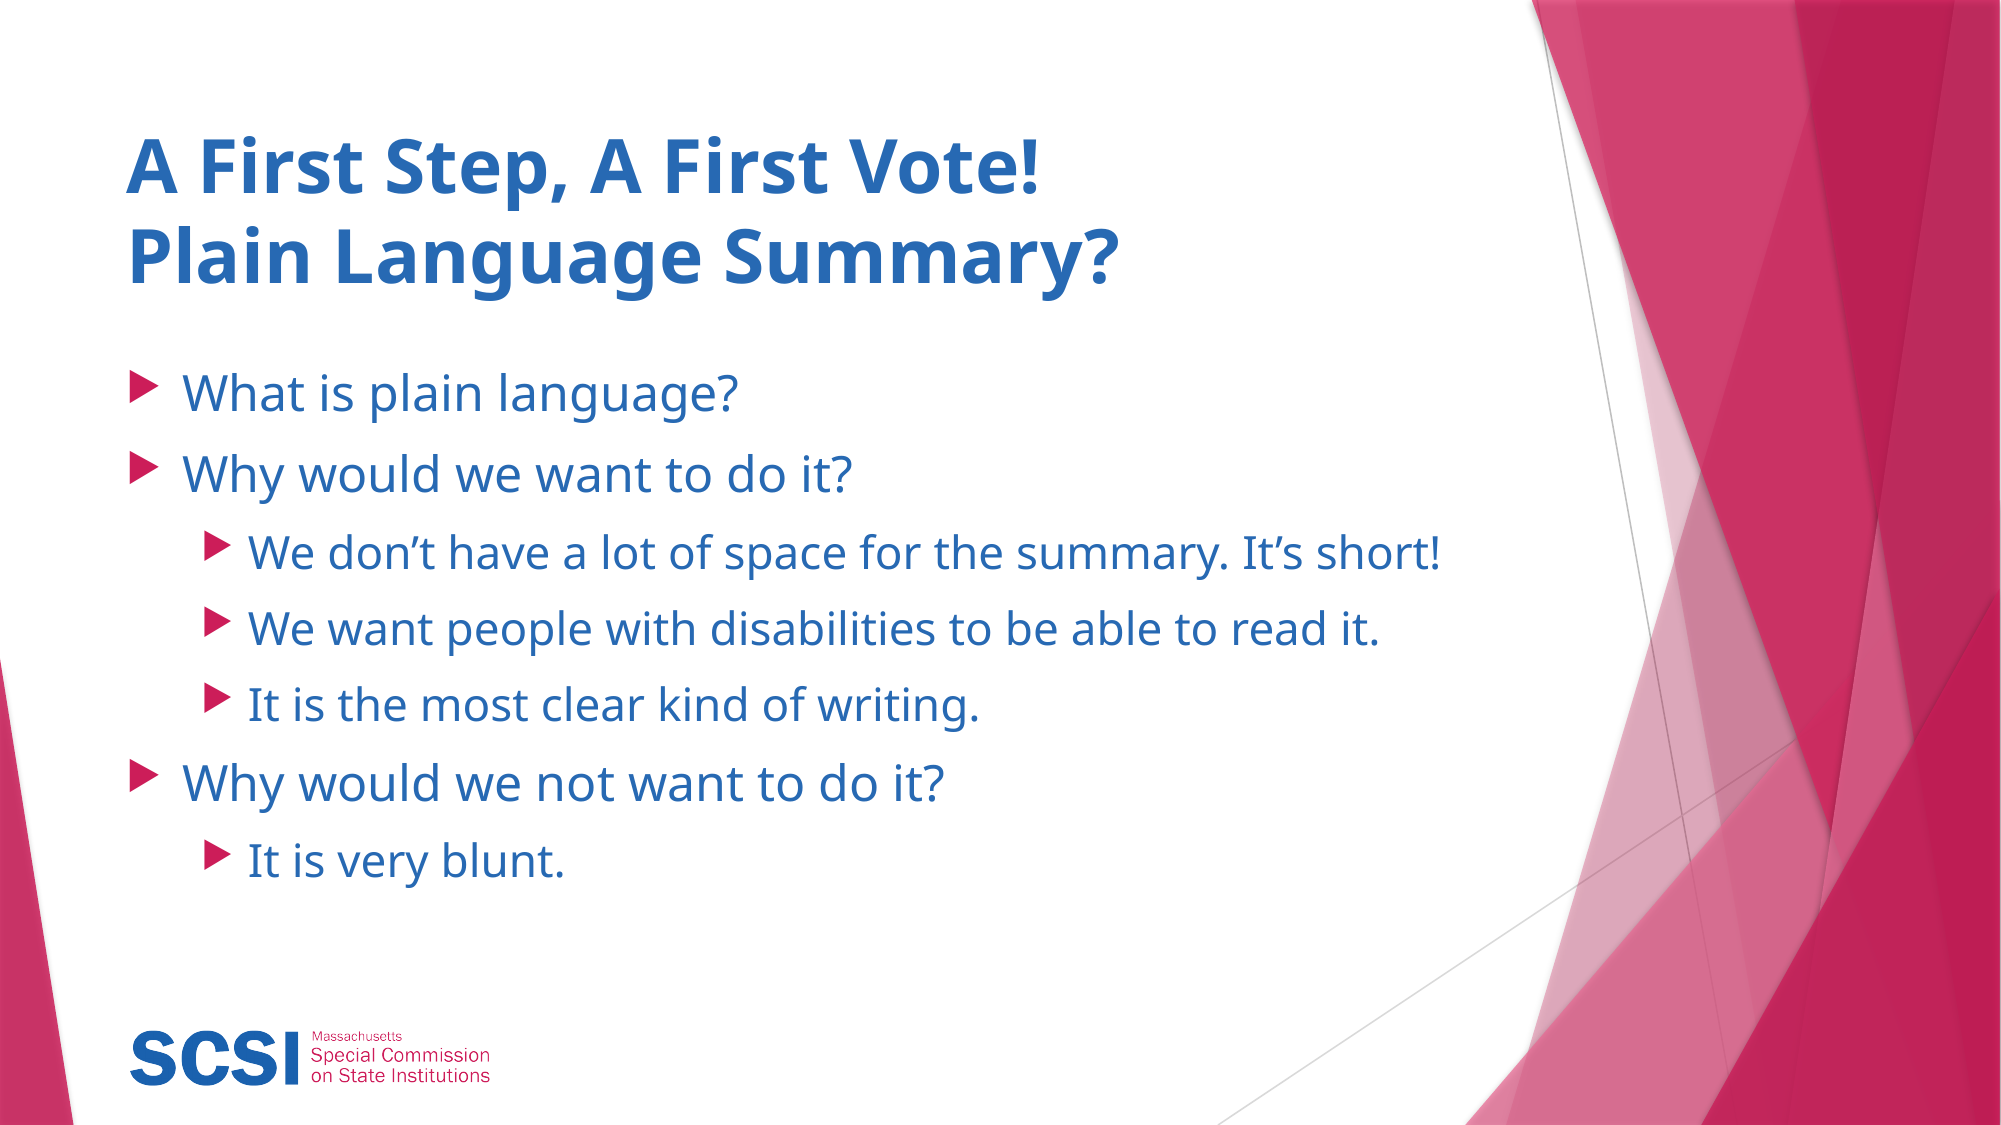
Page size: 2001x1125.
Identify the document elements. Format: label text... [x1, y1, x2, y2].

title A First Step, A First Vote! Plain Language Summary? [111, 99, 1522, 317]
list What is plain language? Why would we want to do it? We don’t have a lot of space for the summary. It’s short! We want people with disabilities to be able to read it. It is the most clear kind of writing. Why would we not want to do it? It is very blunt. [111, 354, 1522, 992]
picture [130, 1018, 496, 1109]
